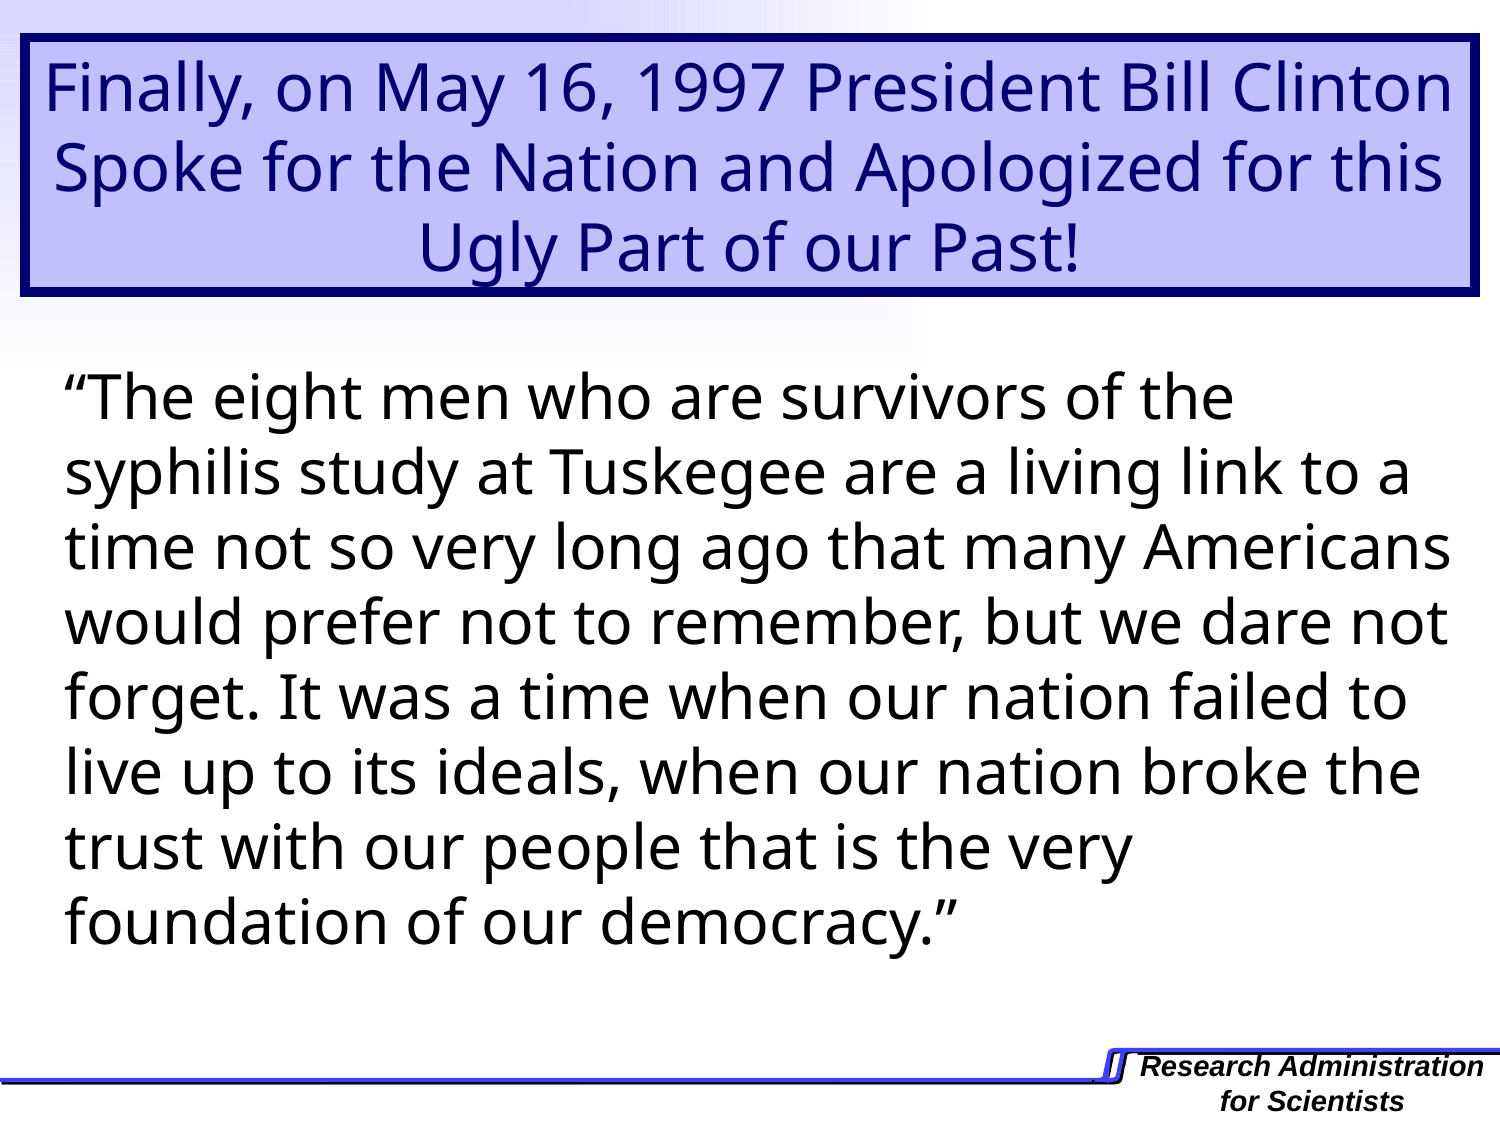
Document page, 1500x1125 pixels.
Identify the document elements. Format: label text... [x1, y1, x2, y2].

text_box Finally, on May 16, 1997 President Bill Clinton Spoke for the Nation and Apologized for this Ugly Part of our Past! [24, 37, 1475, 293]
text_box “The eight men who are survivors of the syphilis study at Tuskegee are a living link to a time not so very long ago that many Americans would prefer not to remember, but we dare not forget. It was a time when our nation failed to live up to its ideals, when our nation broke the trust with our people that is the very foundation of our democracy.” [49, 349, 1475, 965]
